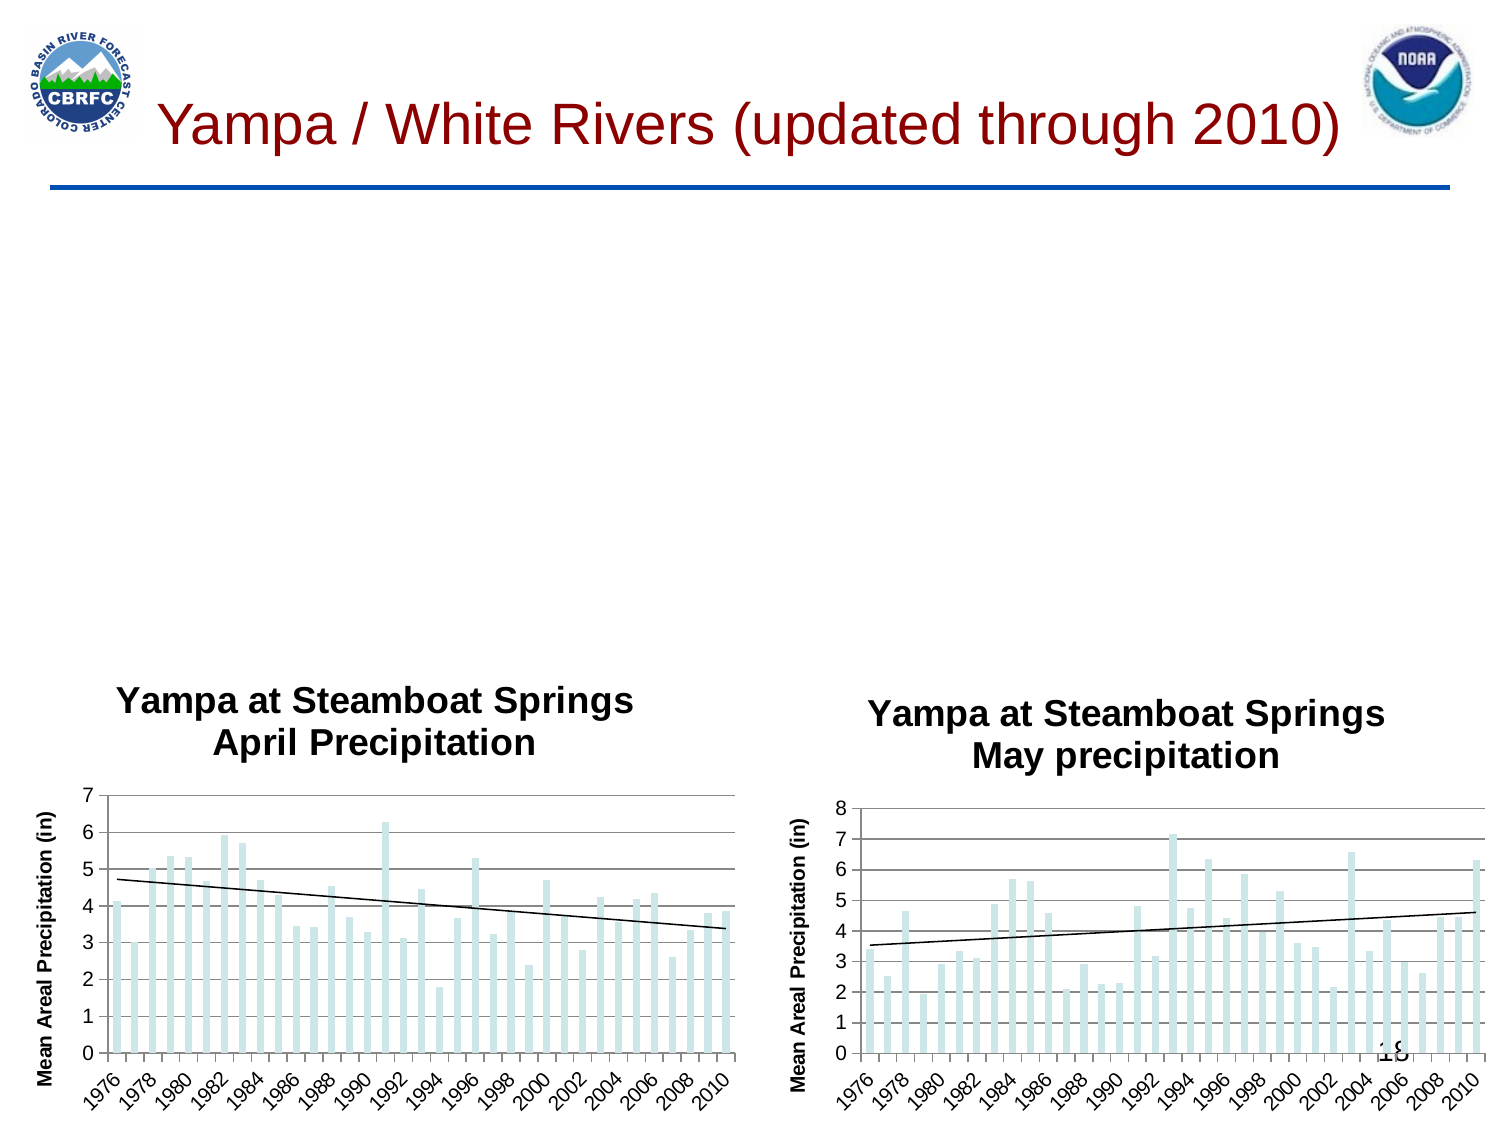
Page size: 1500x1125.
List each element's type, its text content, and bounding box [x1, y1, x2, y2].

chart [752, 663, 1500, 1125]
chart [0, 649, 751, 1125]
title Yampa / White Rivers (updated through 2010) [74, 49, 1426, 193]
picture [1362, 24, 1475, 139]
picture [24, 24, 138, 138]
